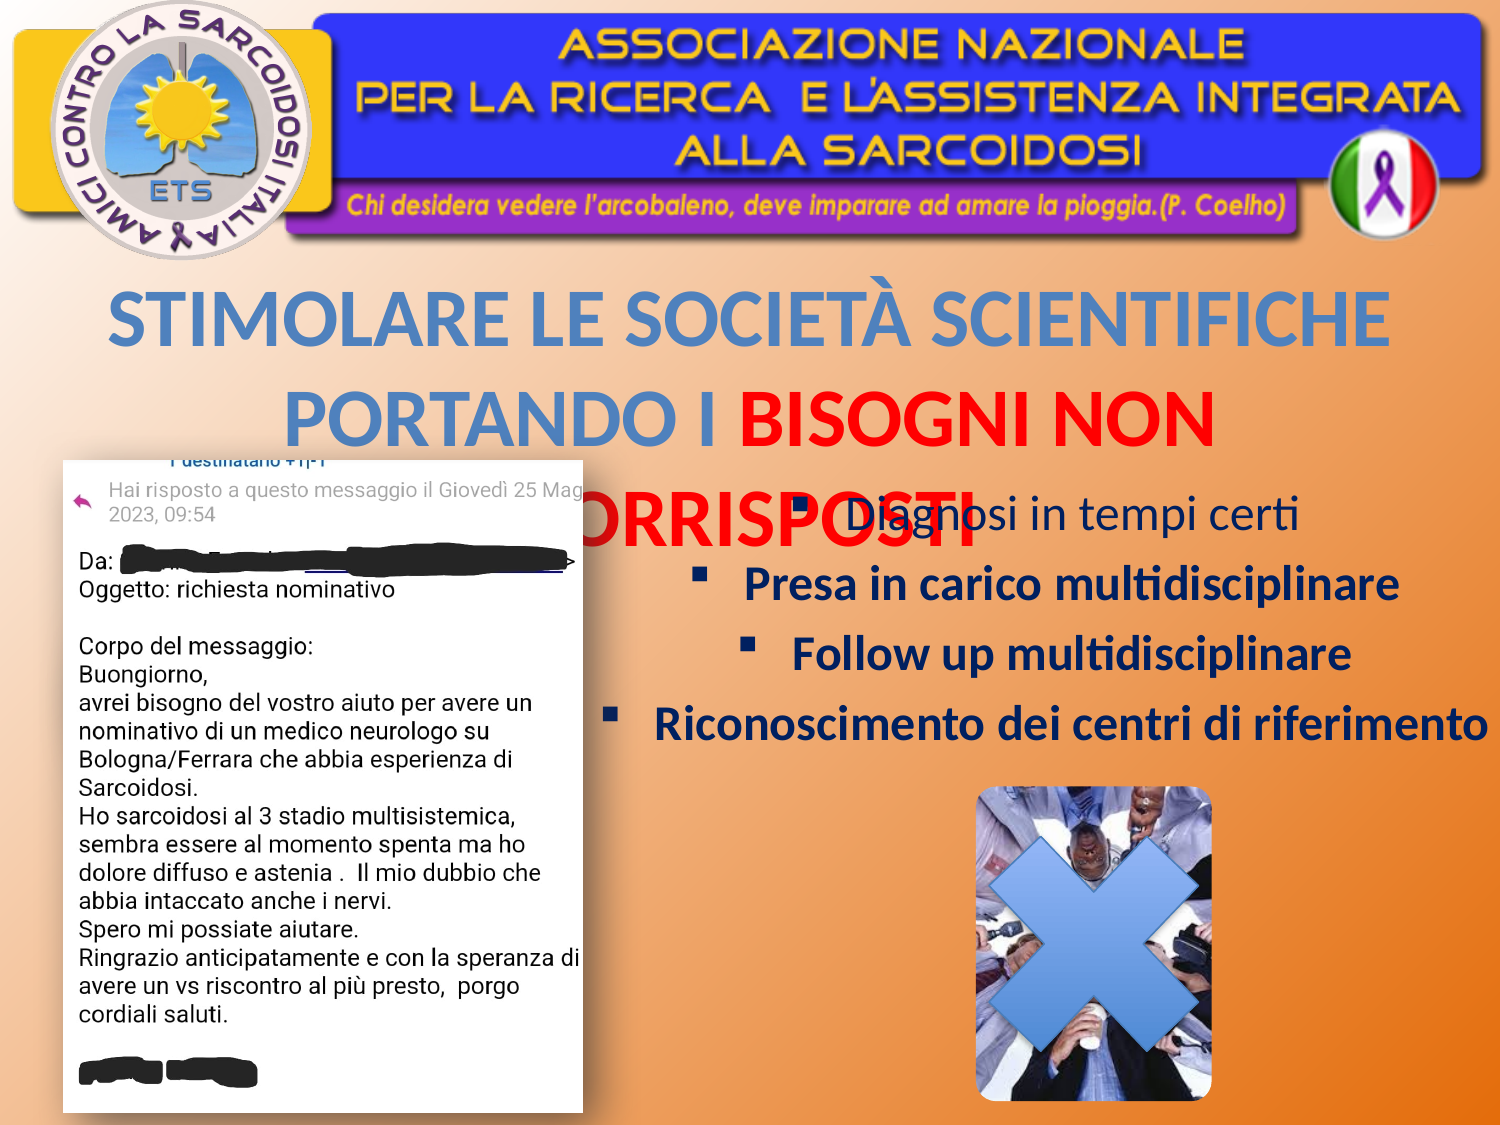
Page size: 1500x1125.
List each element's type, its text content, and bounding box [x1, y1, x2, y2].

picture [975, 786, 1212, 1102]
text_box Diagnosi in tempi certi Presa in carico multidisciplinare Follow up multidisciplinare Riconoscimento dei centri di riferimento [623, 473, 1500, 1125]
text_box Stimolare le società scientifiche portando i bisogni non corrisposti [33, 265, 1467, 510]
picture [49, 460, 583, 1113]
picture [0, 0, 1500, 273]
